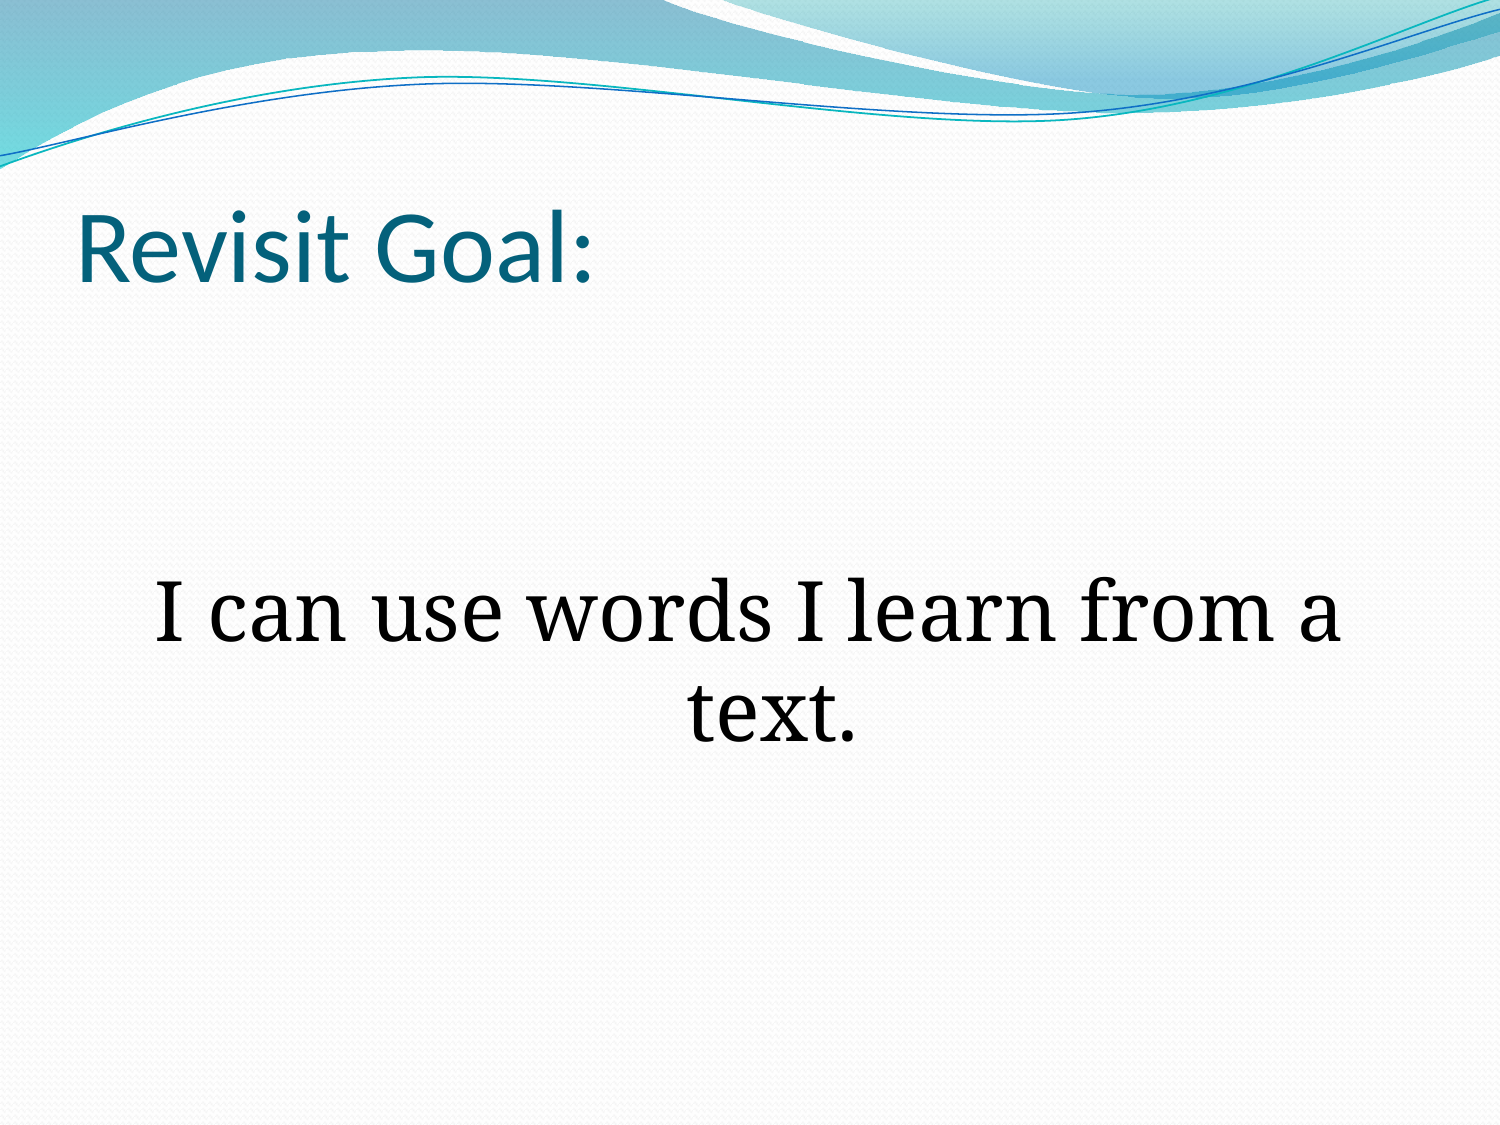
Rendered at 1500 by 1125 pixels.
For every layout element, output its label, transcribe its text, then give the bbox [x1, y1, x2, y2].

list I can use words I learn from a text. [75, 317, 1425, 1038]
title Revisit Goal: [75, 115, 1425, 303]
